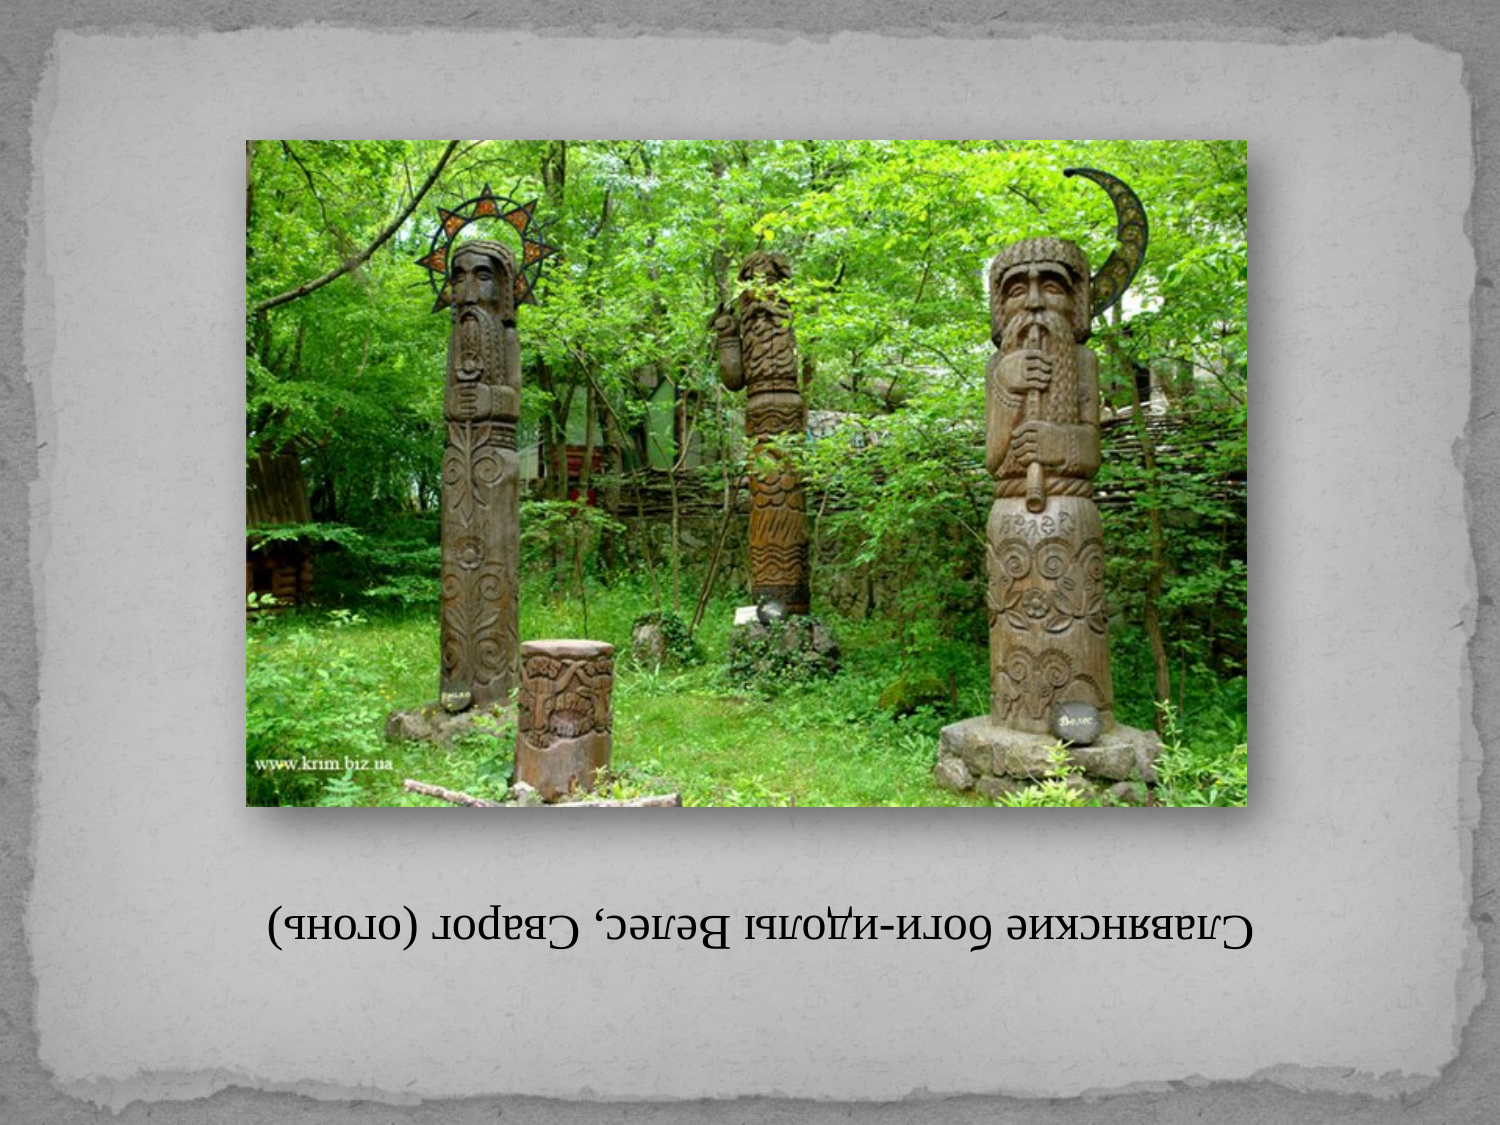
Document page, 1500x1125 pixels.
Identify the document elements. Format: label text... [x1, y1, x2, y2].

picture [246, 140, 1247, 807]
text_box Славянские боги-идолы Велес, Сварог (огонь) [88, 898, 1433, 974]
